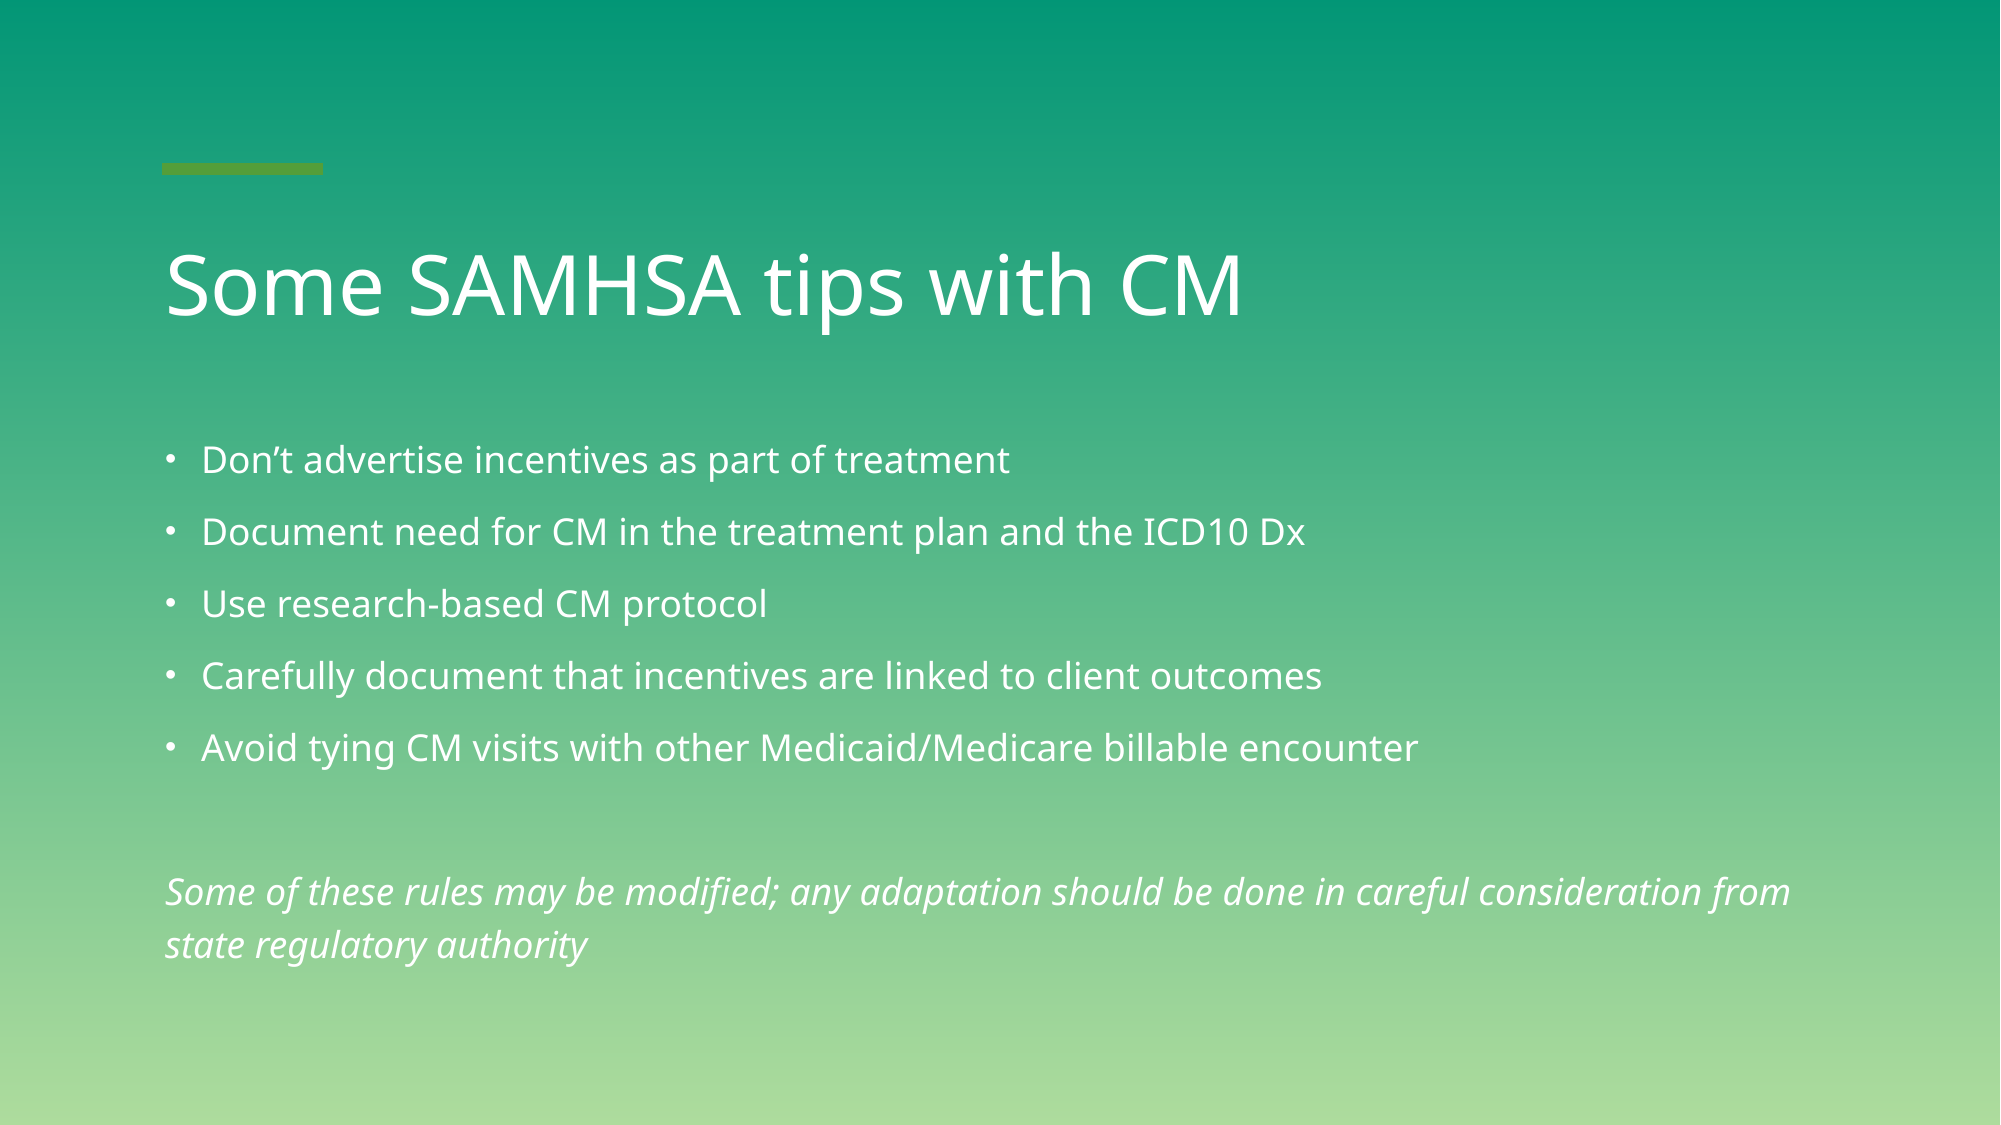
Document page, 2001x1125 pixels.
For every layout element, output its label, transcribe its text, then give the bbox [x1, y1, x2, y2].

title Some SAMHSA tips with CM [150, 224, 1850, 419]
list Don’t advertise incentives as part of treatment Document need for CM in the treatment plan and the ICD10 Dx Use research-based CM protocol Carefully document that incentives are linked to client outcomes Avoid tying CM visits with other Medicaid/Medicare billable encounter Some of these rules may be modified; any adaptation should be done in careful consideration from state regulatory authority [150, 419, 1850, 975]
